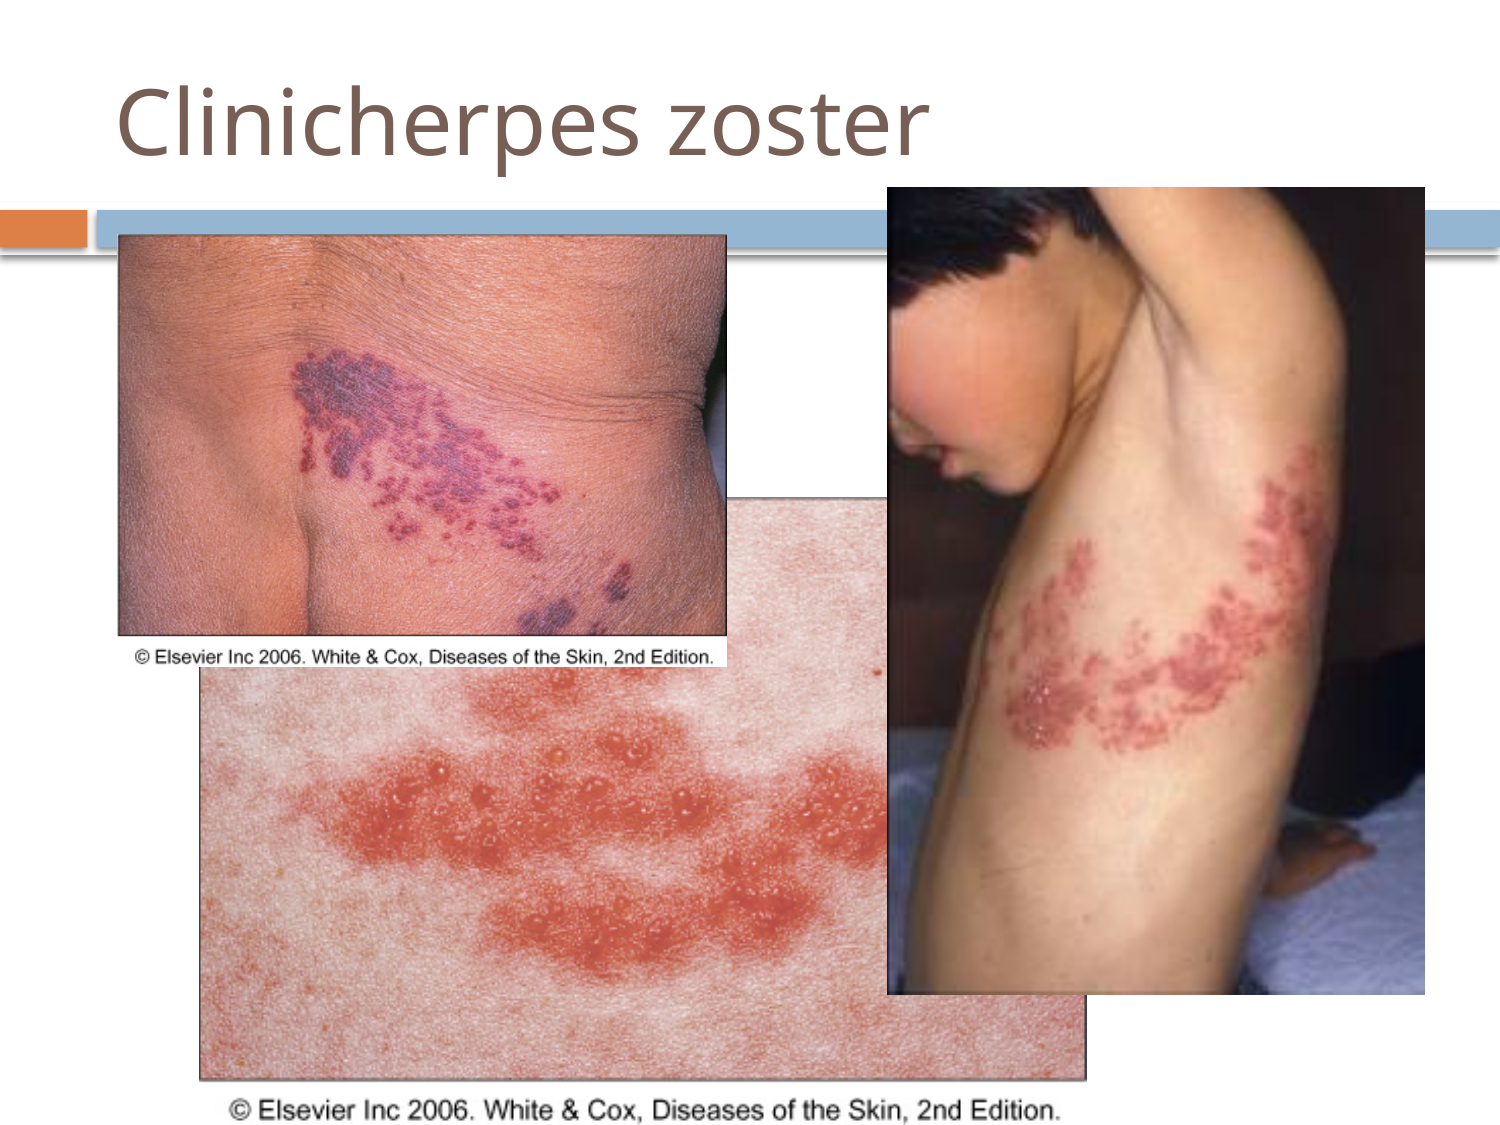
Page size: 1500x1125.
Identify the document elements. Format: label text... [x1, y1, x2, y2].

title Clinicherpes zoster [99, 37, 1438, 200]
picture [116, 187, 1426, 1125]
